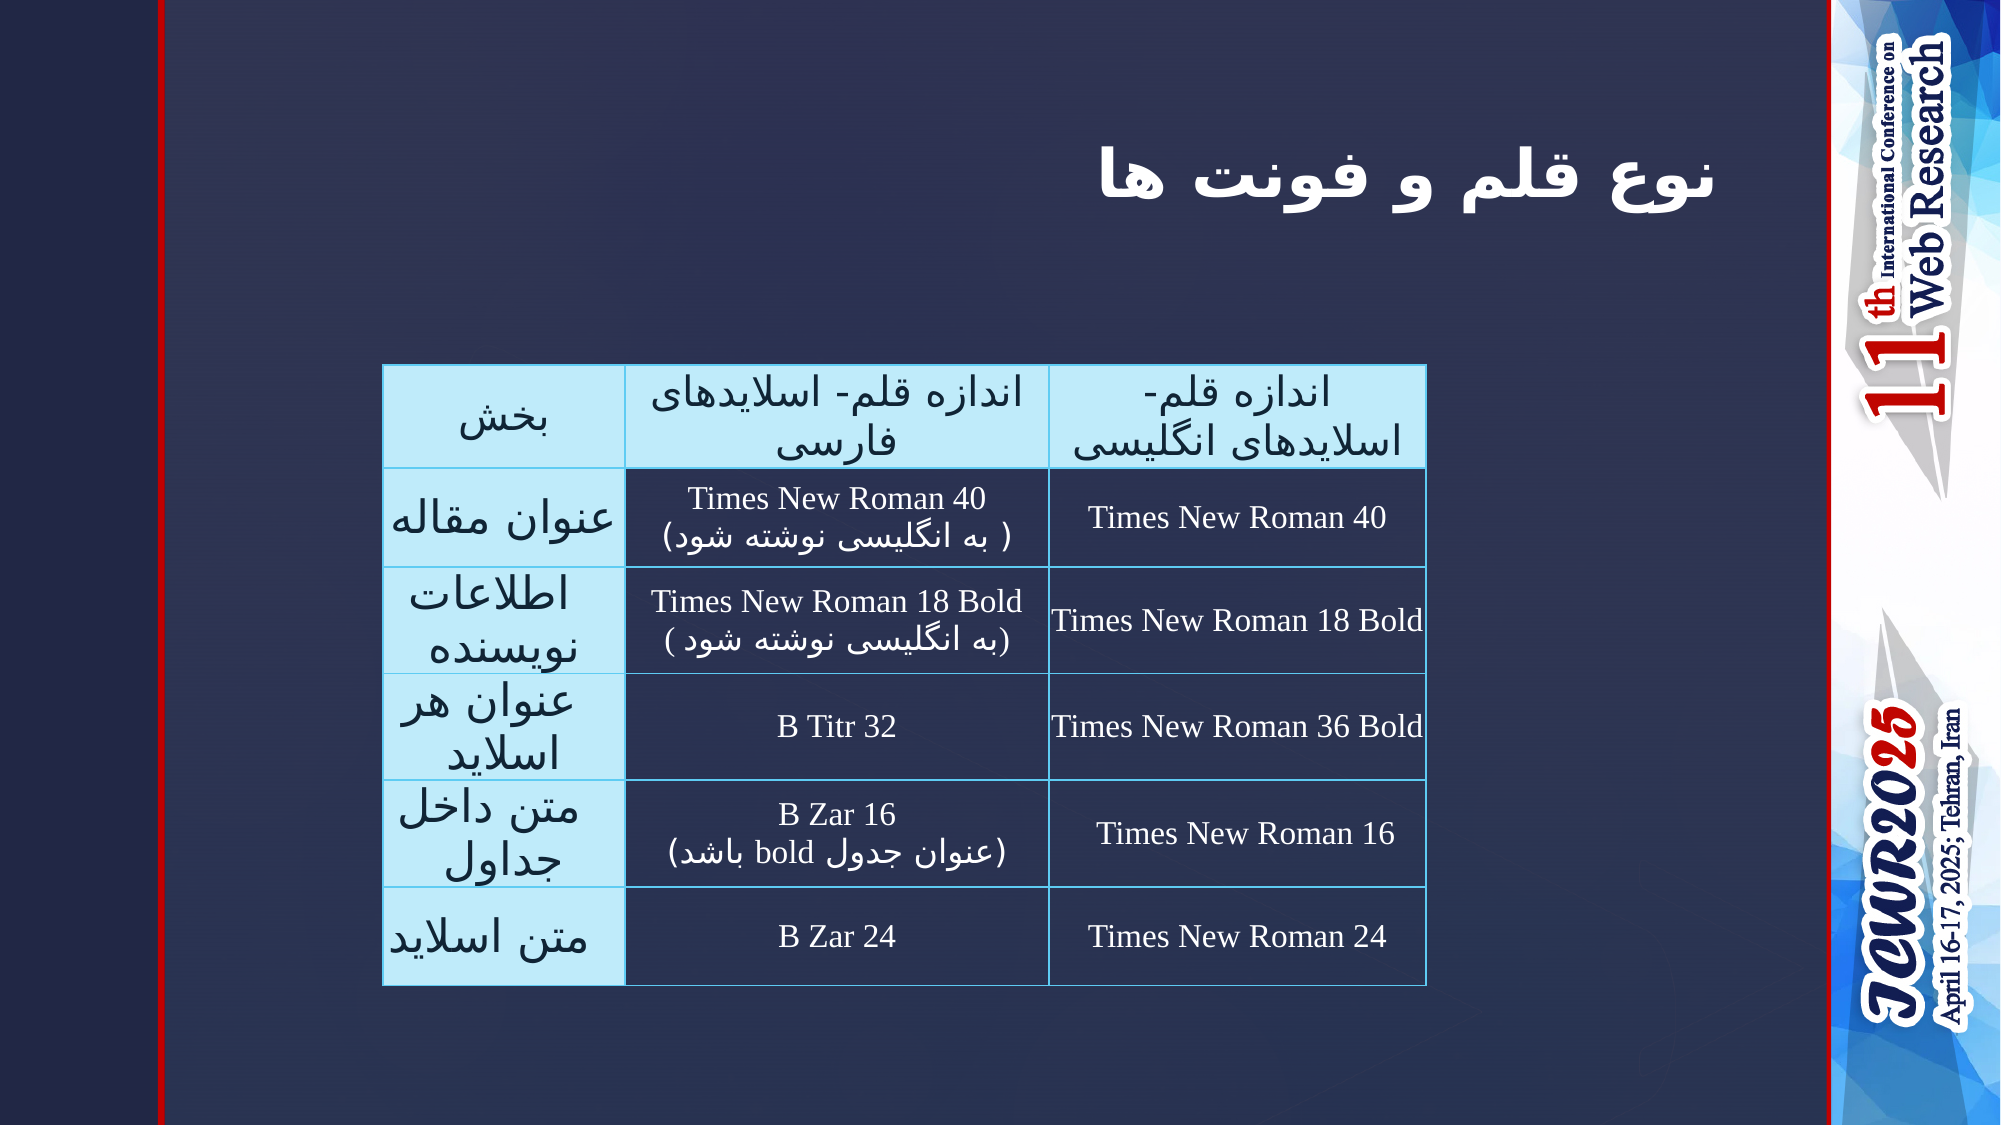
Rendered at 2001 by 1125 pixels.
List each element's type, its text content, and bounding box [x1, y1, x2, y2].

table_cell متن داخل جداول [384, 781, 624, 886]
table_header اندازه قلم- اسلایدهای انگلیسی [1050, 366, 1425, 467]
table_cell Times New Roman 16 [1050, 781, 1425, 886]
table_cell Times New Roman 40 ( به انگلیسی نوشته شود) [626, 469, 1048, 566]
table_cell Times New Roman 18 Bold ( به انگلیسی نوشته شود) [626, 568, 1048, 673]
table_cell B Zar 16 (عنوان جدول bold باشد) [626, 781, 1048, 886]
title نوع قلم و فونت ها [263, 132, 1734, 310]
table_cell Times New Roman 40 [1050, 469, 1425, 566]
table_cell Times New Roman 24 [1050, 888, 1425, 985]
table_cell عنوان هر اسلاید [384, 674, 624, 779]
table_cell B Titr 32 [626, 674, 1048, 779]
table_header اندازه قلم- اسلایدهای فارسی [626, 366, 1048, 467]
table_cell اطلاعات نویسنده [384, 568, 624, 673]
table_cell Times New Roman 18 Bold [1050, 568, 1425, 673]
table_cell B Zar 24 [626, 888, 1048, 985]
table_cell عنوان مقاله [384, 469, 624, 566]
table_cell متن اسلاید [384, 888, 624, 985]
table_header بخش [384, 366, 624, 467]
picture [1832, 0, 2001, 1125]
table_cell Times New Roman 36 Bold [1050, 674, 1425, 779]
